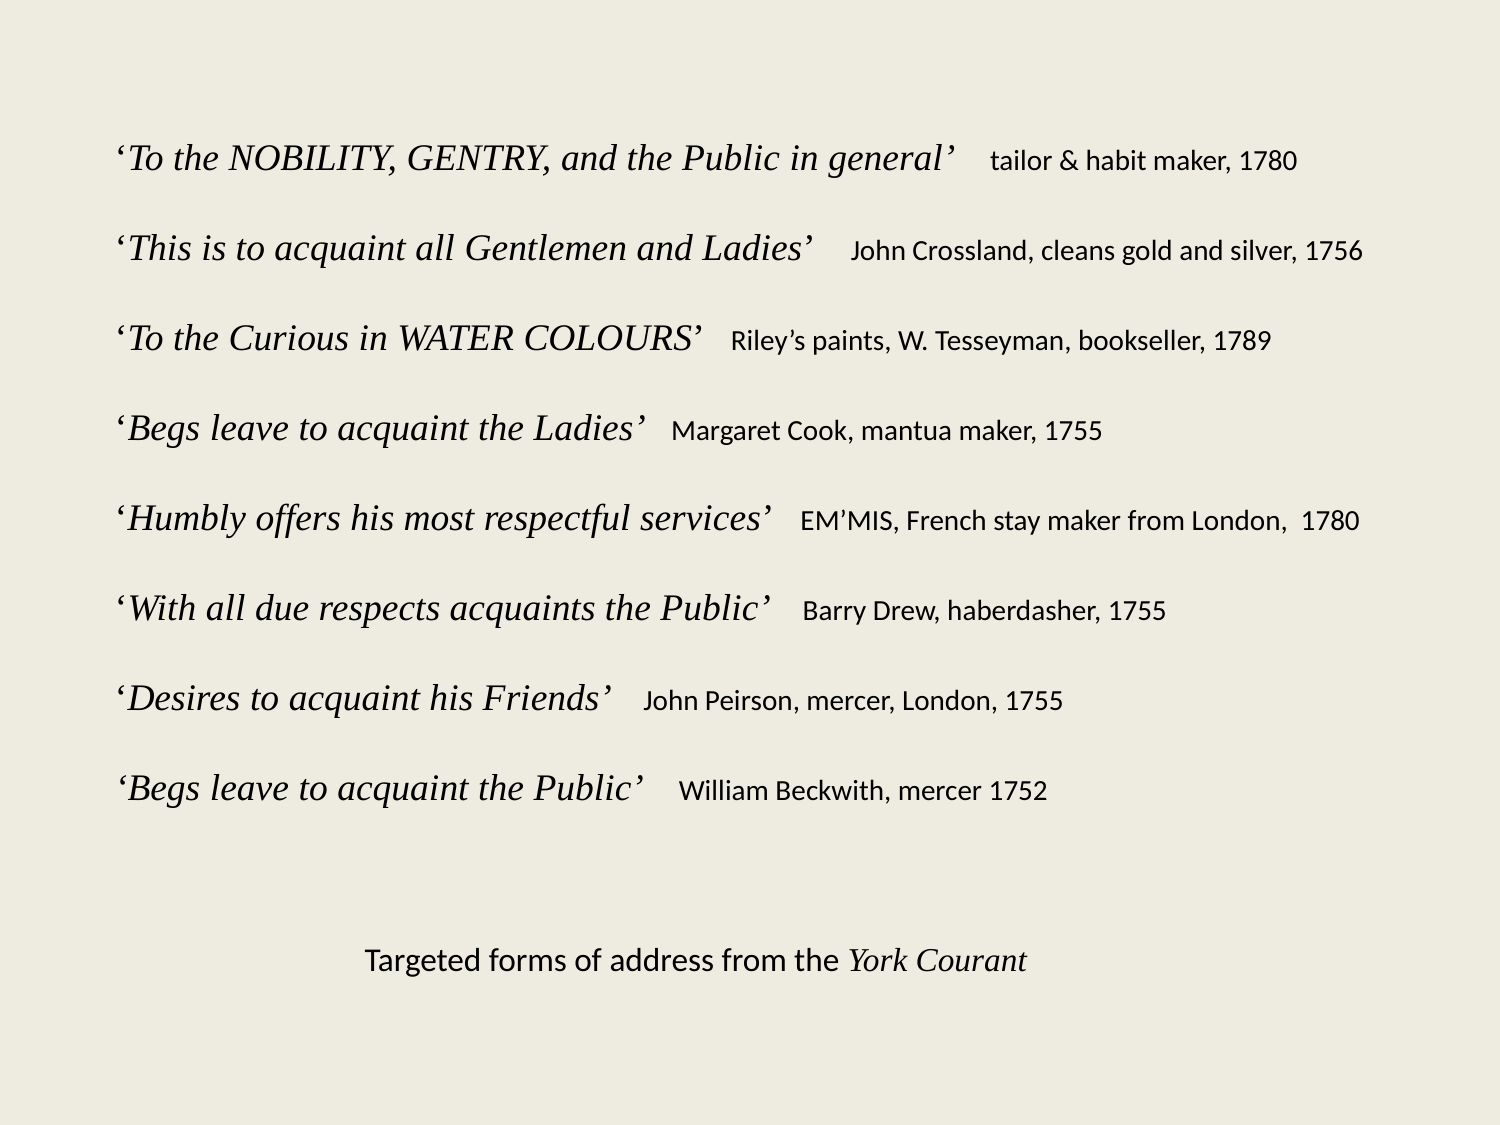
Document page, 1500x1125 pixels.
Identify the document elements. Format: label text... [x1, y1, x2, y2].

text_box Targeted forms of address from the York Courant [349, 930, 1043, 986]
text_box ‘To the NOBILITY, GENTRY, and the Public in general’ tailor & habit maker, 1780 ‘This is to acquaint all Gentlemen and Ladies’ John Crossland, cleans gold and silver, 1756 ‘To the Curious in WATER COLOURS’ Riley’s paints, W. Tesseyman, bookseller, 1789 ‘Begs leave to acquaint the Ladies’ Margaret Cook, mantua maker, 1755 ‘Humbly offers his most respectful services’ EM’MIS, French stay maker from London, 1780 ‘With all due respects acquaints the Public’ Barry Drew, haberdasher, 1755 ‘Desires to acquaint his Friends’ John Peirson, mercer, London, 1755 ‘Begs leave to acquaint the Public’ William Beckwith, mercer 1752 [100, 125, 1388, 816]
